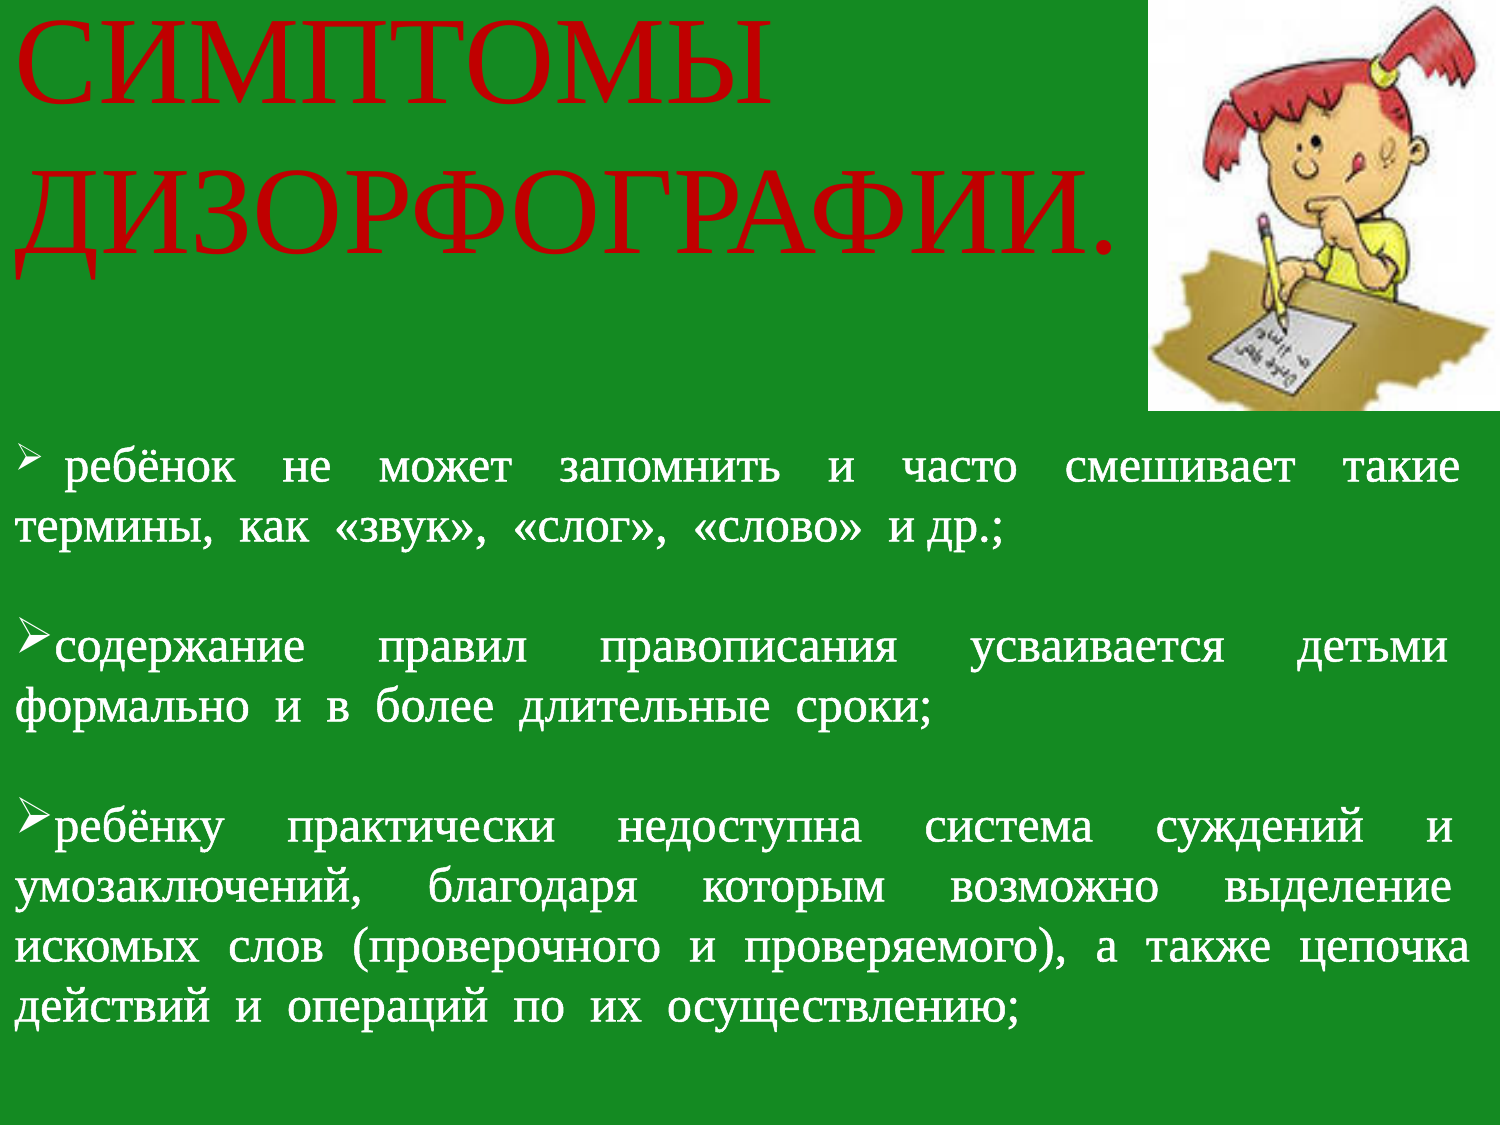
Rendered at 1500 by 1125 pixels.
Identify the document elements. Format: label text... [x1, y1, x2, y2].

text_box СИМПТОМЫ ДИЗОРФОГРАФИИ. [0, 0, 1146, 260]
text_box [0, 260, 1143, 291]
picture [1148, 0, 1500, 411]
text_box ребёнок не может запомнить и часто смешивает такие термины, как «звук», «слог», «слово» и др.; содержание правил правописания усваивается детьми формально и в более длительные сроки; ребёнку практически недоступна система суждений и умозаключений, благодаря которым возможно выделение искомых слов (проверочного и проверяемого), а также цепочка действий и операций по их осуществлению; [0, 291, 1500, 1125]
